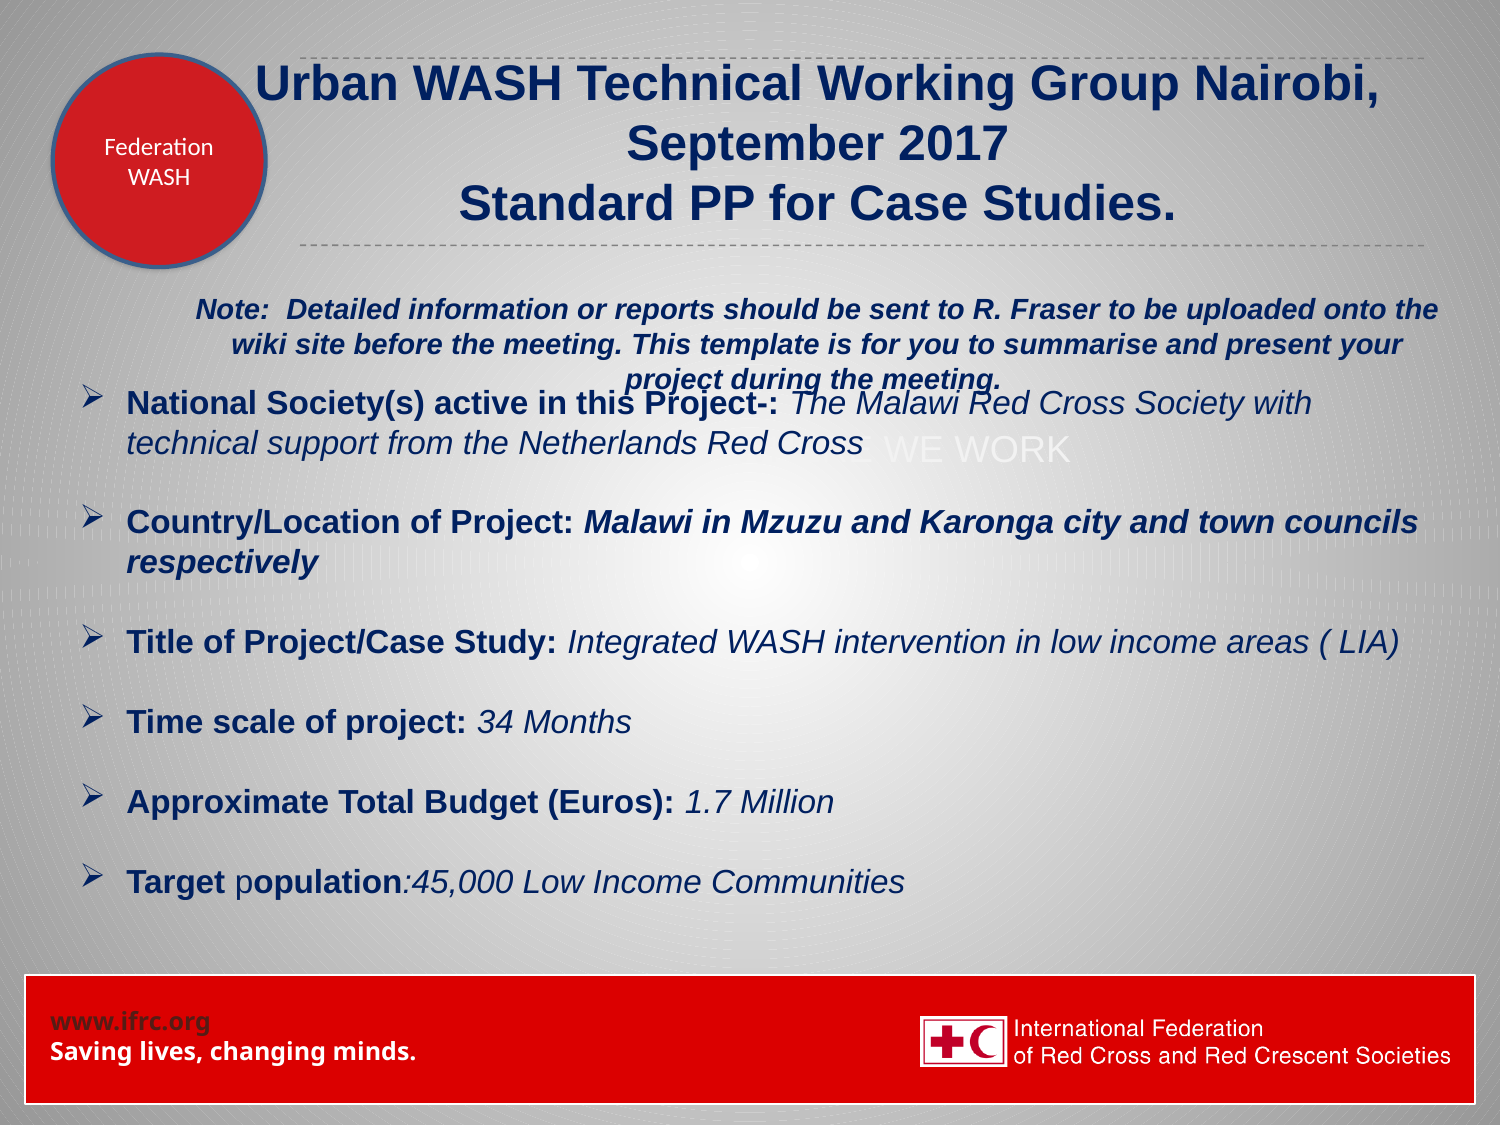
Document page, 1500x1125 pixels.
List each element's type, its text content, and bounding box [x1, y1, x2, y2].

picture [920, 1016, 1450, 1067]
text_box Federation WASH [50, 52, 268, 270]
title Urban WASH Technical Working Group Nairobi, September 2017 Standard PP for Case Studies. Note: Detailed information or reports should be sent to R. Fraser to be uploaded onto the wiki site before the meeting. This template is for you to summarise and present your project during the meeting. [171, 42, 1465, 136]
text_box National Society(s) active in this Project-: The Malawi Red Cross Society with technical support from the Netherlands Red Cross Country/Location of Project: Malawi in Mzuzu and Karonga city and town councils respectively Title of Project/Case Study: Integrated WASH intervention in low income areas ( LIA) Time scale of project: 34 Months Approximate Total Budget (Euros): 1.7 Million Target population:45,000 Low Income Communities [64, 373, 1459, 908]
